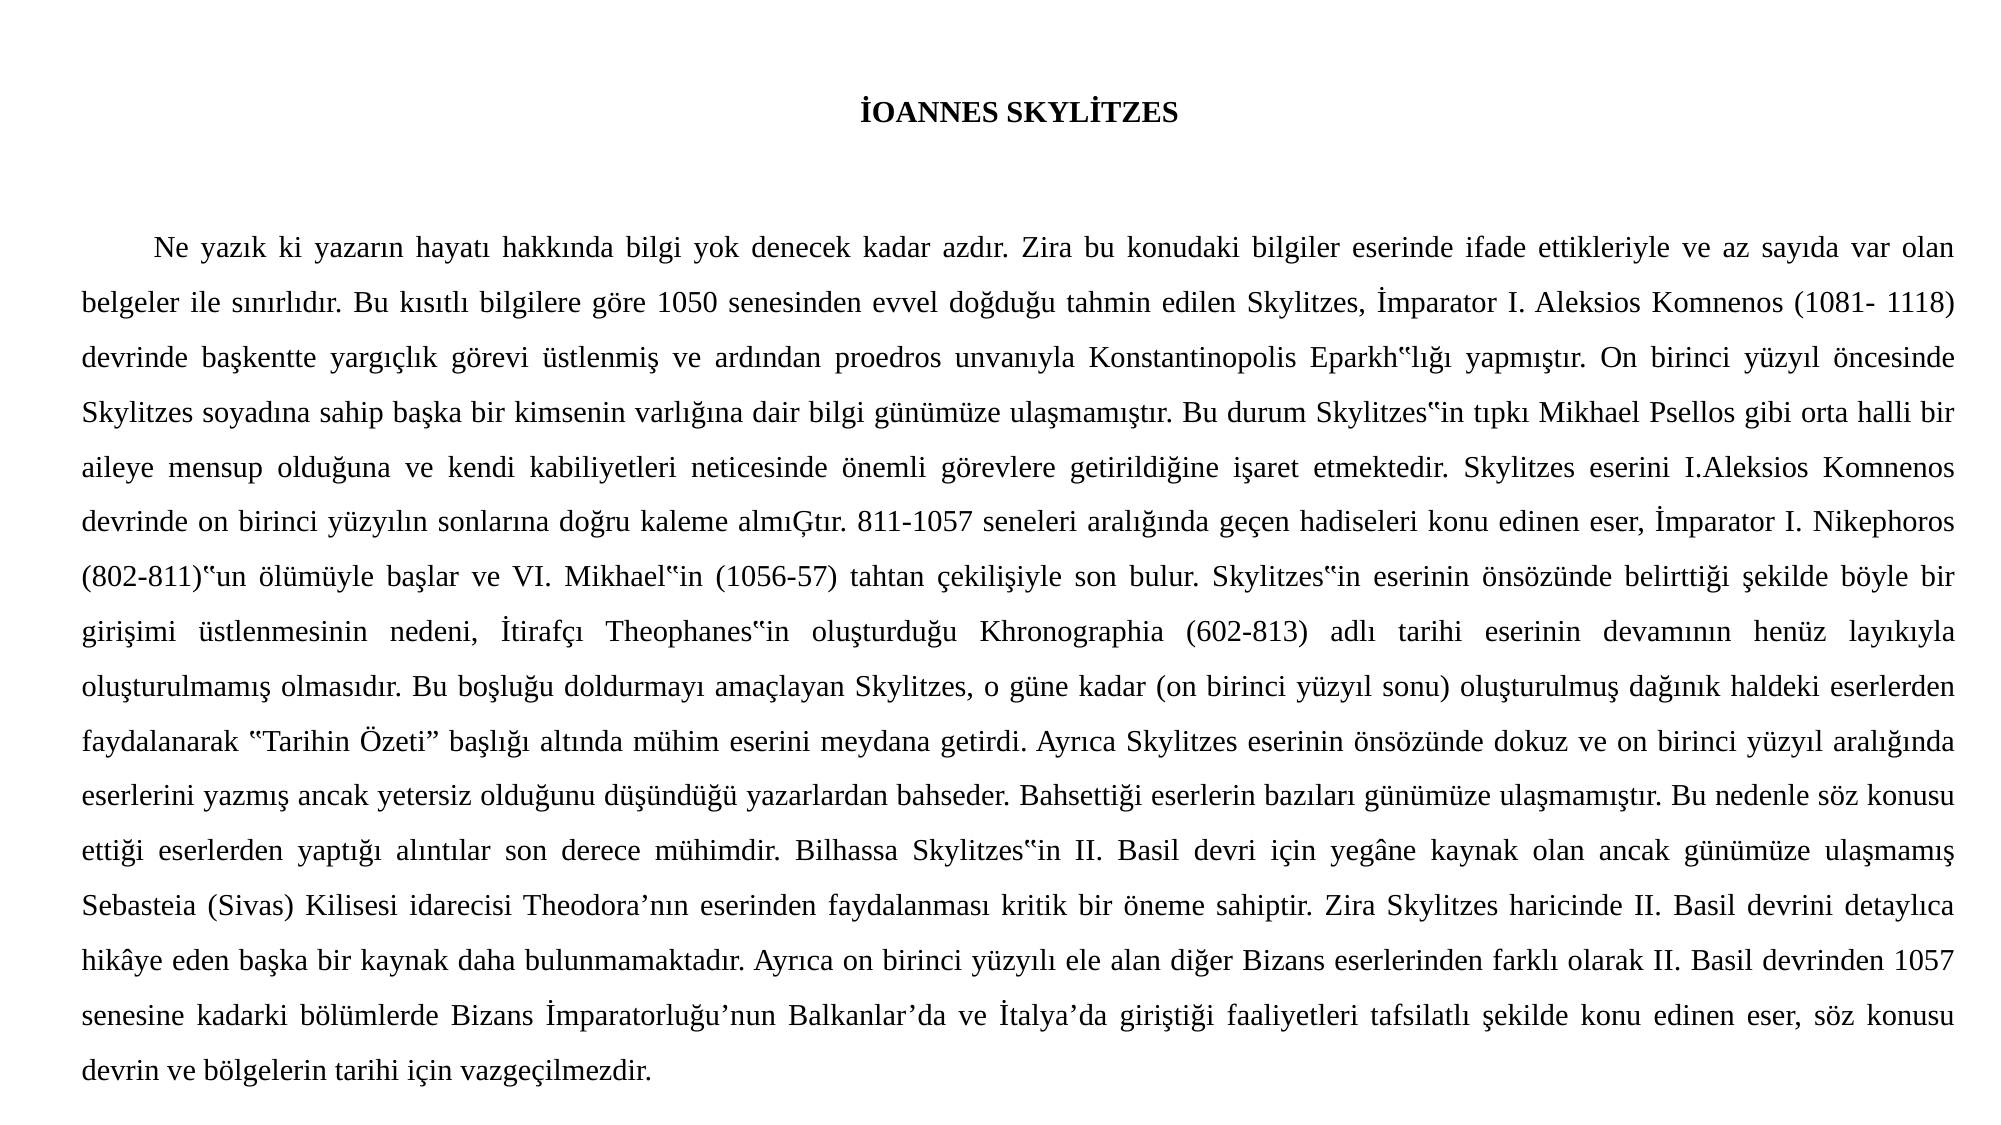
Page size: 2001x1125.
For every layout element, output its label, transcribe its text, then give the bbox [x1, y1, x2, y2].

subtitle İOANNES SKYLİTZES Ne yazık ki yazarın hayatı hakkında bilgi yok denecek kadar azdır. Zira bu konudaki bilgiler eserinde ifade ettikleriyle ve az sayıda var olan belgeler ile sınırlıdır. Bu kısıtlı bilgilere göre 1050 senesinden evvel doğduğu tahmin edilen Skylitzes, İmparator I. Aleksios Komnenos (1081- 1118) devrinde başkentte yargıçlık görevi üstlenmiş ve ardından proedros unvanıyla Konstantinopolis Eparkh‟lığı yapmıştır. On birinci yüzyıl öncesinde Skylitzes soyadına sahip başka bir kimsenin varlığına dair bilgi günümüze ulaşmamıştır. Bu durum Skylitzes‟in tıpkı Mikhael Psellos gibi orta halli bir aileye mensup olduğuna ve kendi kabiliyetleri neticesinde önemli görevlere getirildiğine işaret etmektedir. Skylitzes eserini I.Aleksios Komnenos devrinde on birinci yüzyılın sonlarına doğru kaleme almıĢtır. 811-1057 seneleri aralığında geçen hadiseleri konu edinen eser, İmparator I. Nikephoros (802-811)‟un ölümüyle başlar ve VI. Mikhael‟in (1056-57) tahtan çekilişiyle son bulur. Skylitzes‟in eserinin önsözünde belirttiği şekilde böyle bir girişimi üstlenmesinin nedeni, İtirafçı Theophanes‟in oluşturduğu Khronographia (602-813) adlı tarihi eserinin devamının henüz layıkıyla oluşturulmamış olmasıdır. Bu boşluğu doldurmayı amaçlayan Skylitzes, o güne kadar (on birinci yüzyıl sonu) oluşturulmuş dağınık haldeki eserlerden faydalanarak ‟Tarihin Özeti” başlığı altında mühim eserini meydana getirdi. Ayrıca Skylitzes eserinin önsözünde dokuz ve on birinci yüzyıl aralığında eserlerini yazmış ancak yetersiz olduğunu düşündüğü yazarlardan bahseder. Bahsettiği eserlerin bazıları günümüze ulaşmamıştır. Bu nedenle söz konusu ettiği eserlerden yaptığı alıntılar son derece mühimdir. Bilhassa Skylitzes‟in II. Basil devri için yegâne kaynak olan ancak günümüze ulaşmamış Sebasteia (Sivas) Kilisesi idarecisi Theodora’nın eserinden faydalanması kritik bir öneme sahiptir. Zira Skylitzes haricinde II. Basil devrini detaylıca hikâye eden başka bir kaynak daha bulunmamaktadır. Ayrıca on birinci yüzyılı ele alan diğer Bizans eserlerinden farklı olarak II. Basil devrinden 1057 senesine kadarki bölümlerde Bizans İmparatorluğu’nun Balkanlar’da ve İtalya’da giriştiği faaliyetleri tafsilatlı şekilde konu edinen eser, söz konusu devrin ve bölgelerin tarihi için vazgeçilmezdir. [66, 66, 1973, 1103]
